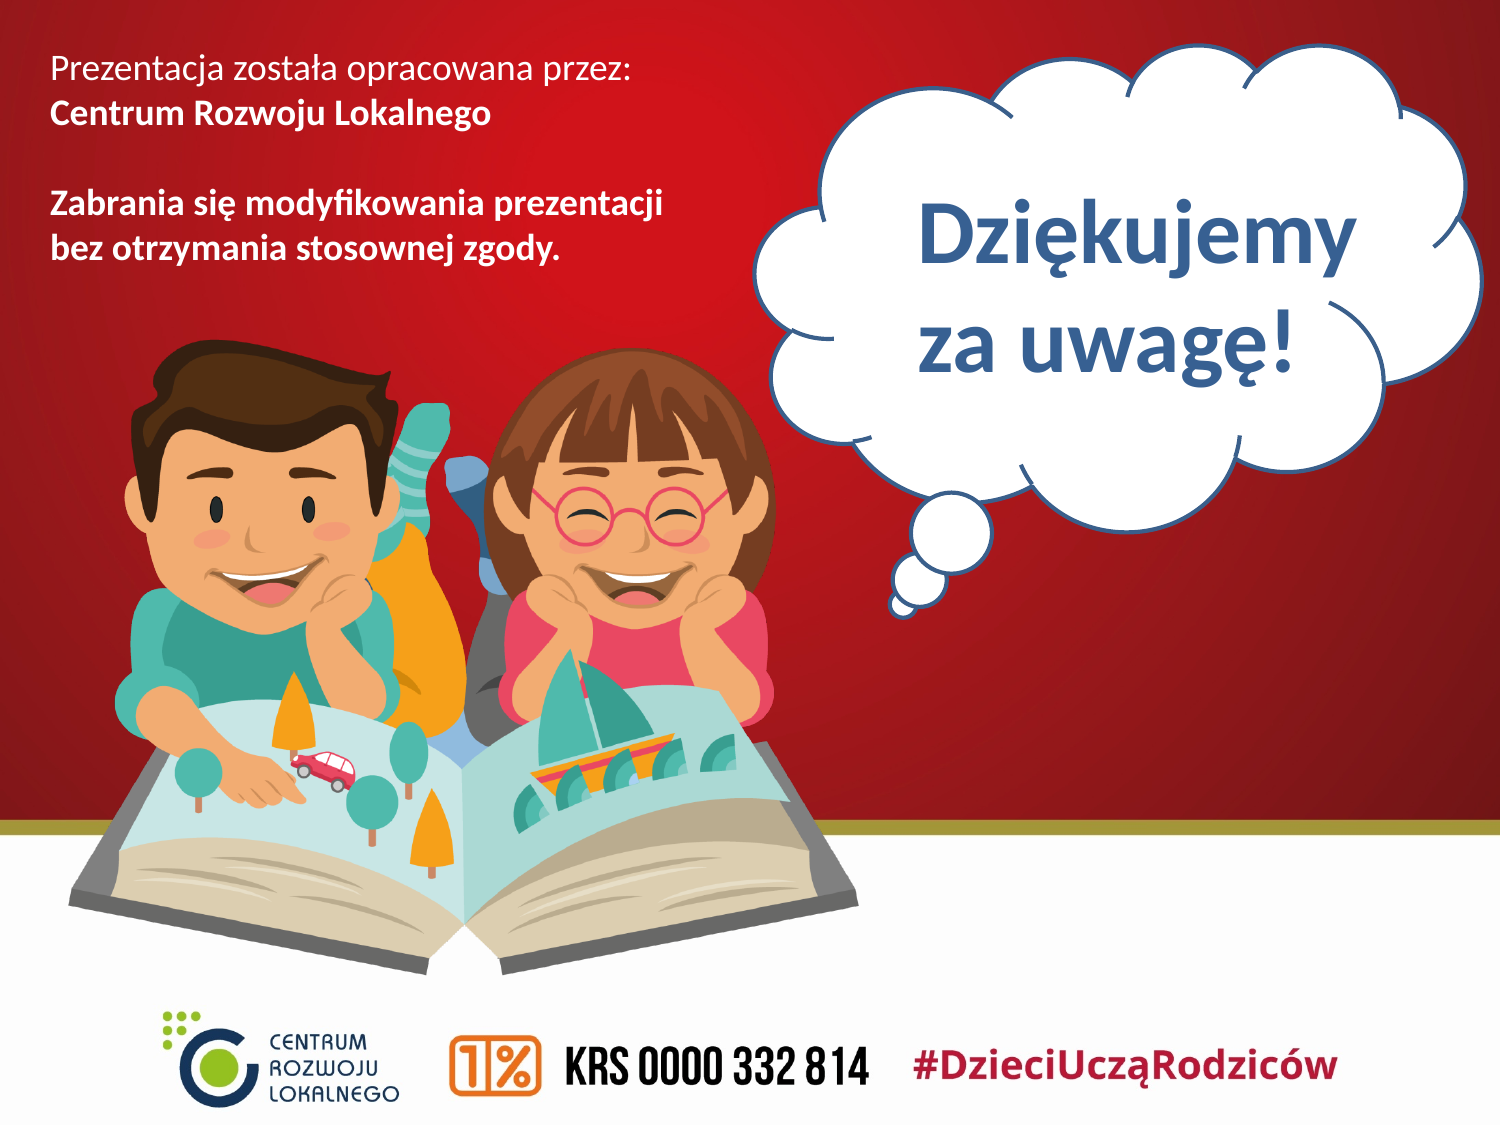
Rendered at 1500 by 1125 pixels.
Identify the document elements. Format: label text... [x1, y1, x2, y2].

picture [0, 0, 1500, 1125]
text_box Dziękujemy za uwagę! [1094, 163, 1407, 399]
text_box Prezentacja została opracowana przez: Centrum Rozwoju Lokalnego Zabrania się modyfikowania prezentacji bez otrzymania stosownej zgody. [35, 35, 704, 68]
text_box [1094, 399, 1385, 535]
text_box [1024, 43, 1484, 382]
